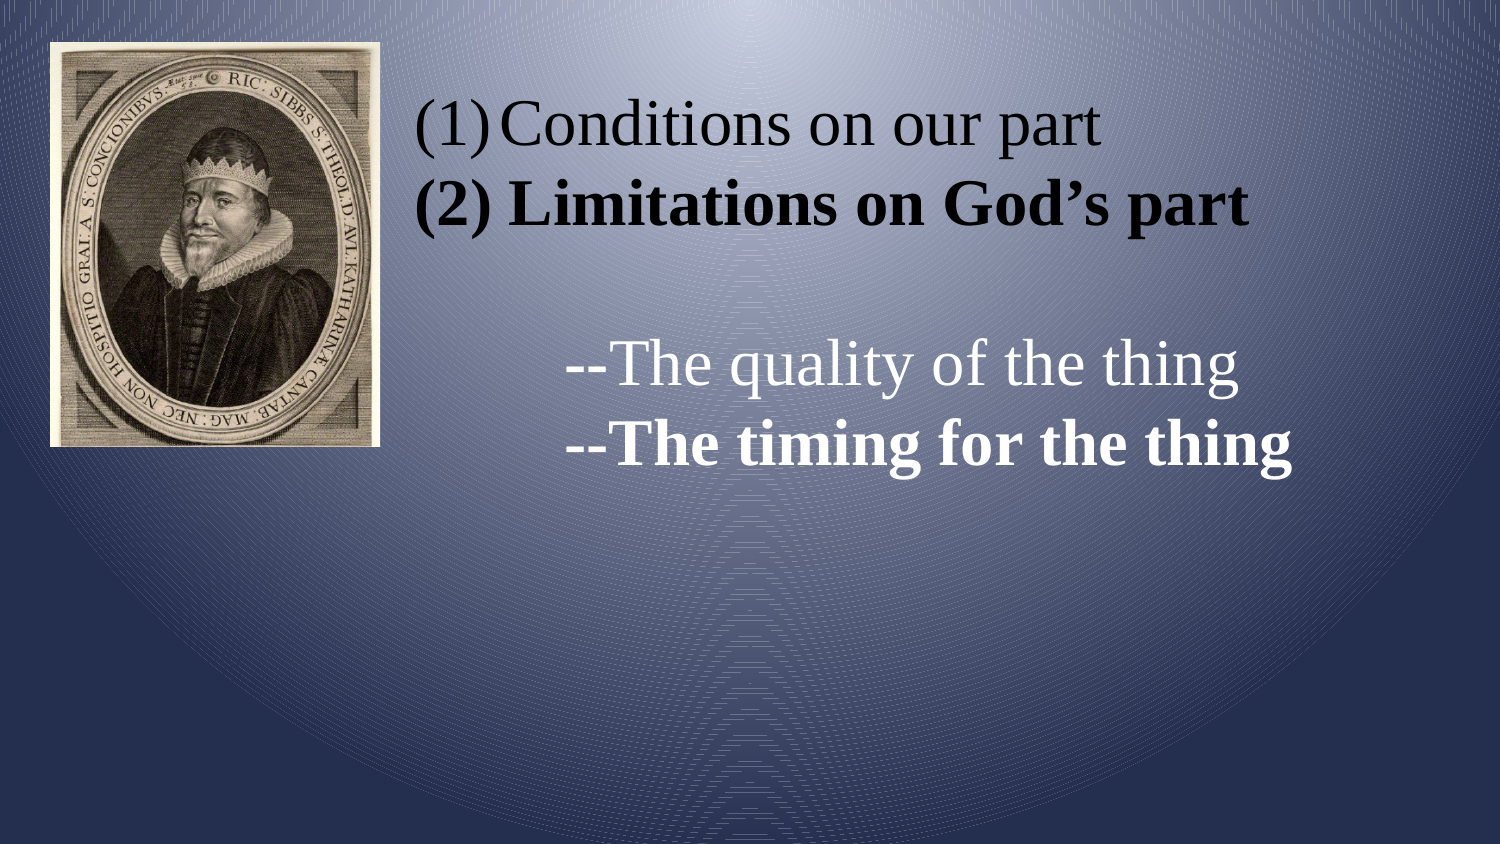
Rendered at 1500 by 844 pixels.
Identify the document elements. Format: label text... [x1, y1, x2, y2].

text_box Conditions on our part (2) Limitations on God’s part --The quality of the thing --The timing for the thing [399, 71, 1463, 487]
picture [49, 0, 381, 448]
